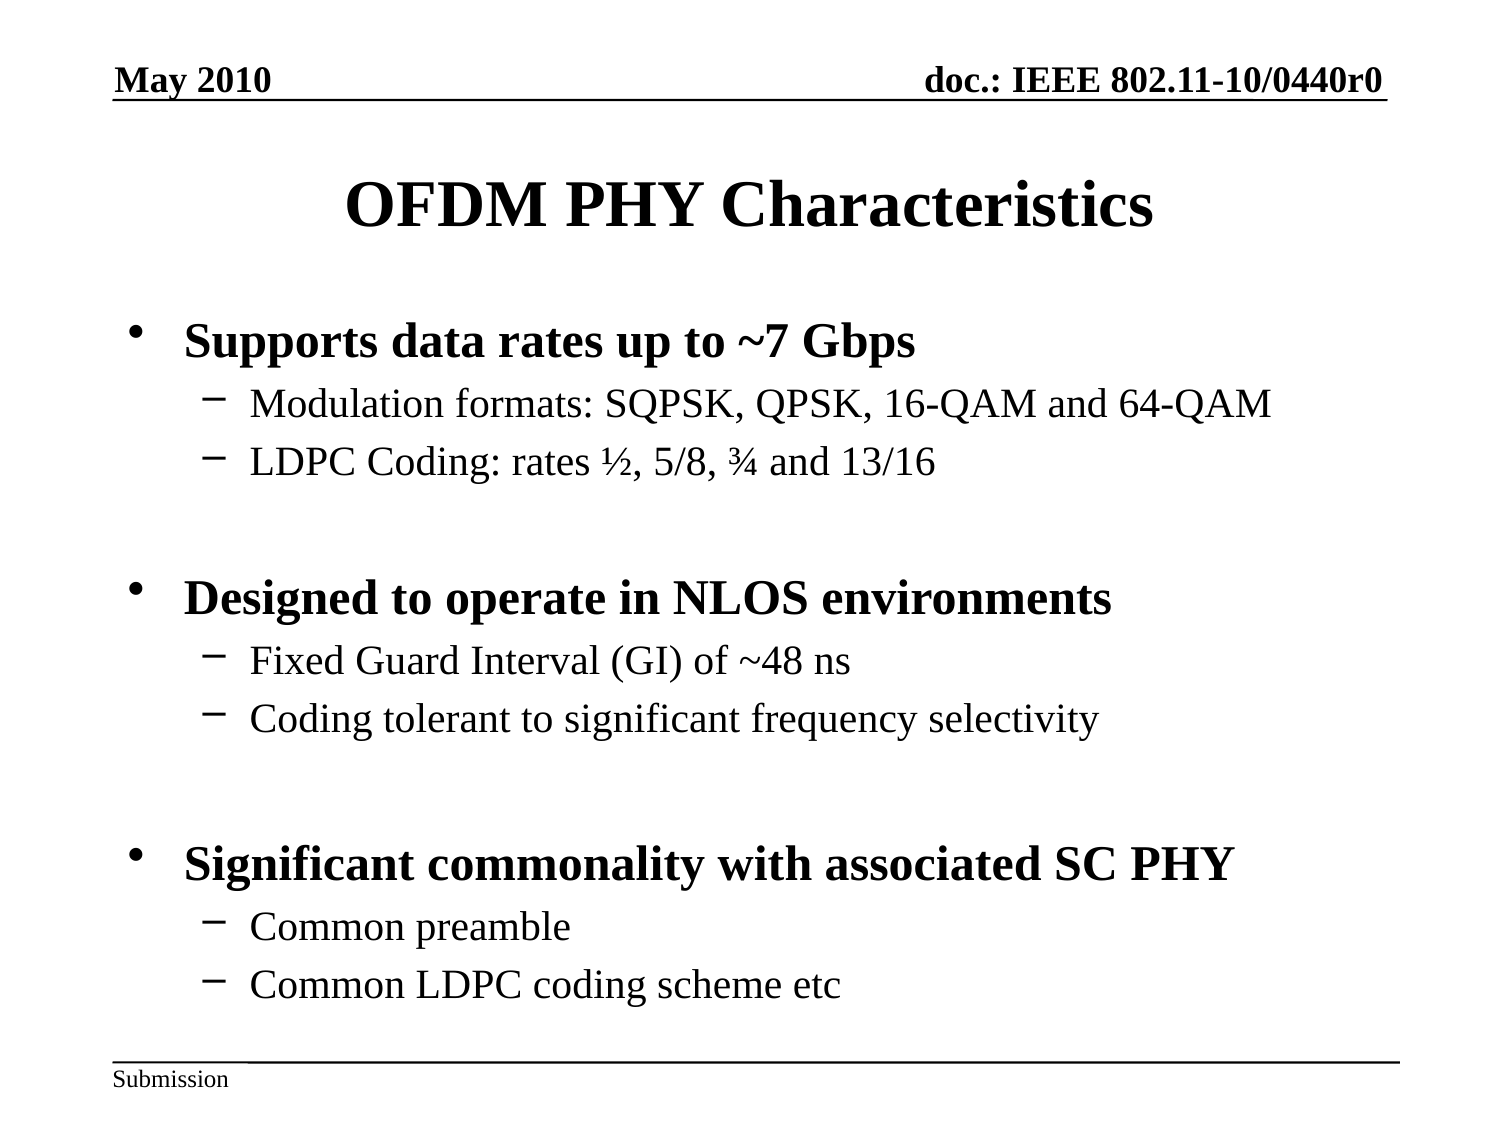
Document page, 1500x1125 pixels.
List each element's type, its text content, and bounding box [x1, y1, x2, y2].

title OFDM PHY Characteristics [112, 112, 1388, 288]
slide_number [114, 54, 274, 101]
list Supports data rates up to ~7 Gbps Modulation formats: SQPSK, QPSK, 16-QAM and 64-QAM LDPC Coding: rates ½, 5/8, ¾ and 13/16 Designed to operate in NLOS environments Fixed Guard Interval (GI) of ~48 ns Coding tolerant to significant frequency selectivity Significant commonality with associated SC PHY Common preamble Common LDPC coding scheme etc [112, 299, 1388, 976]
